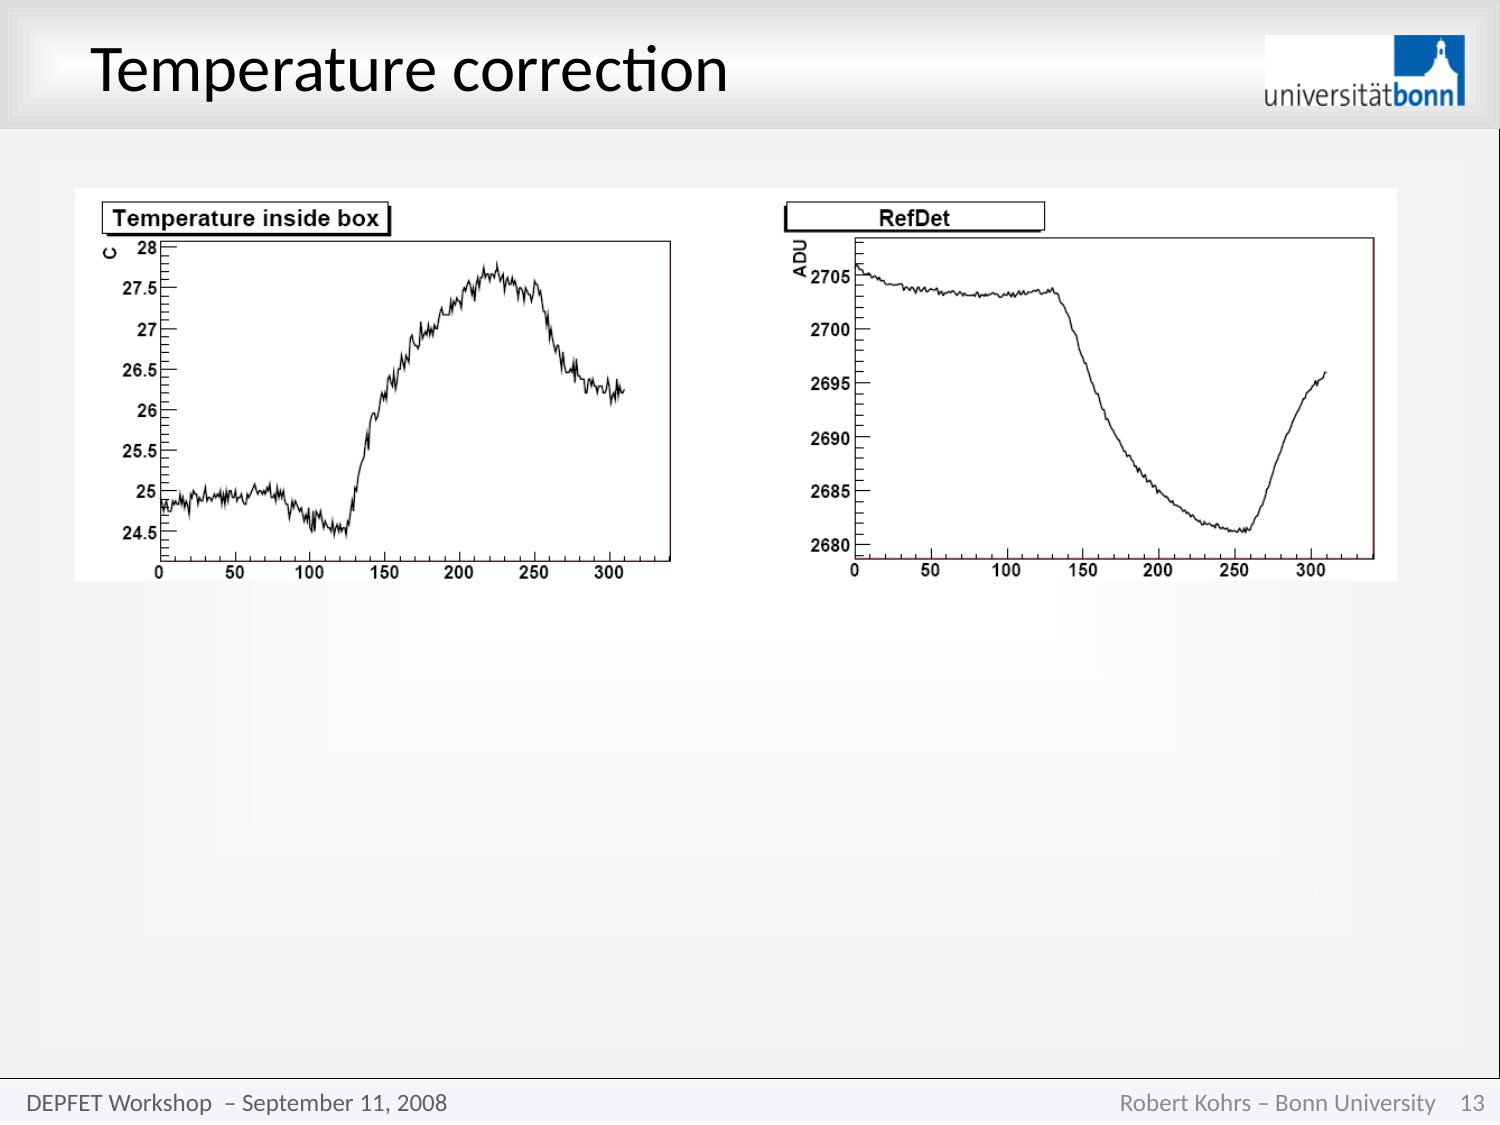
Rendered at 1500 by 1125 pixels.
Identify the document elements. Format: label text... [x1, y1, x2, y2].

picture [1425, 35, 1465, 106]
footer DEPFET Workshop – September 11, 2008 [0, 1078, 475, 1125]
title Temperature correction [75, 0, 1425, 129]
picture [74, 188, 1397, 582]
slide_number Robert Kohrs – Bonn University 12 [1012, 1078, 1500, 1125]
